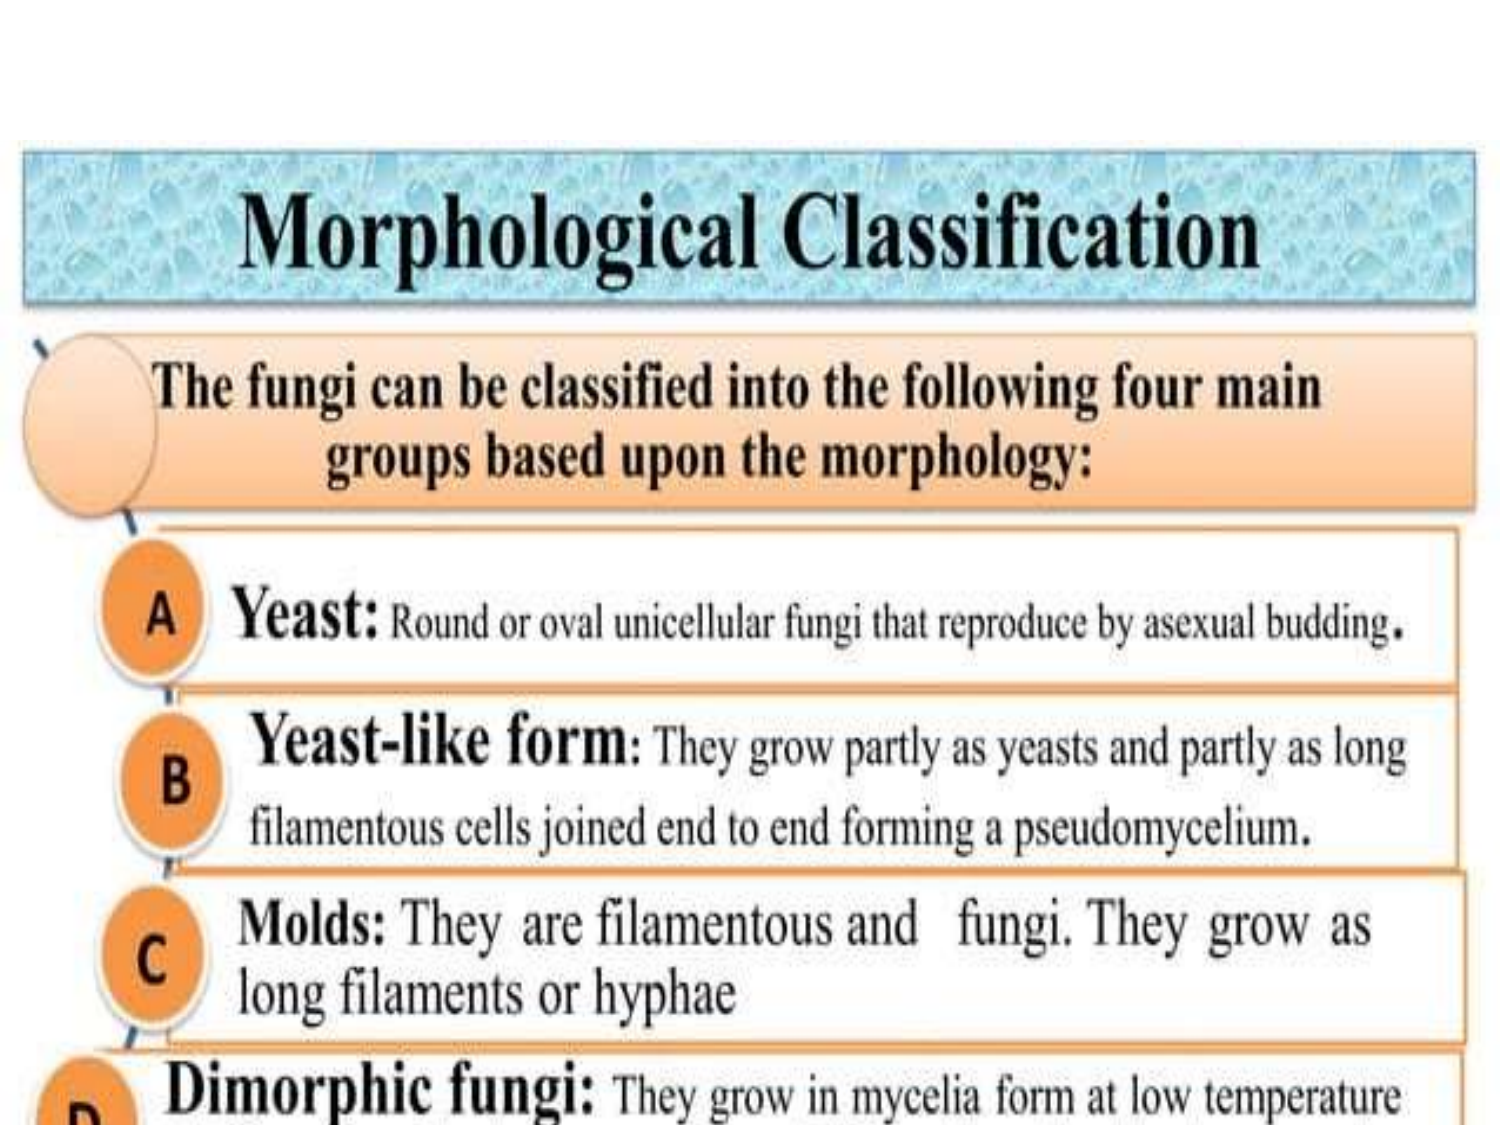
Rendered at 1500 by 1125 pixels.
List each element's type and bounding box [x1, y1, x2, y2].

picture [0, 139, 1500, 1125]
